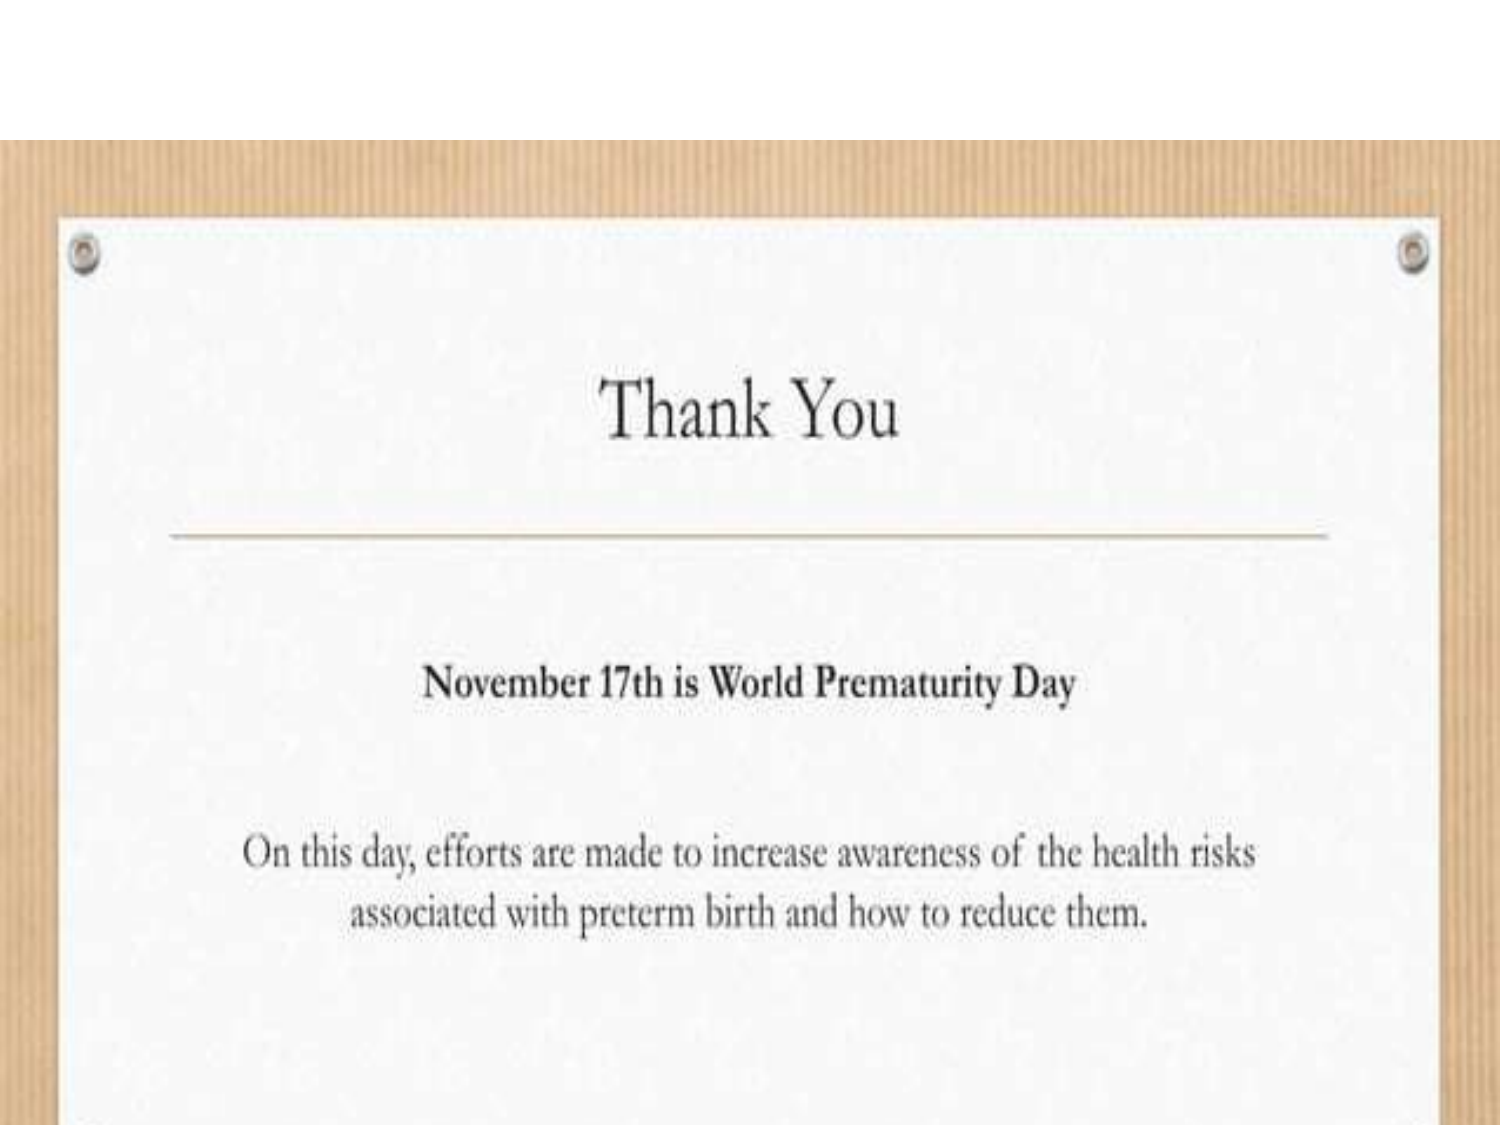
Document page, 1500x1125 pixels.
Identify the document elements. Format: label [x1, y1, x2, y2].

picture [0, 139, 1500, 1125]
